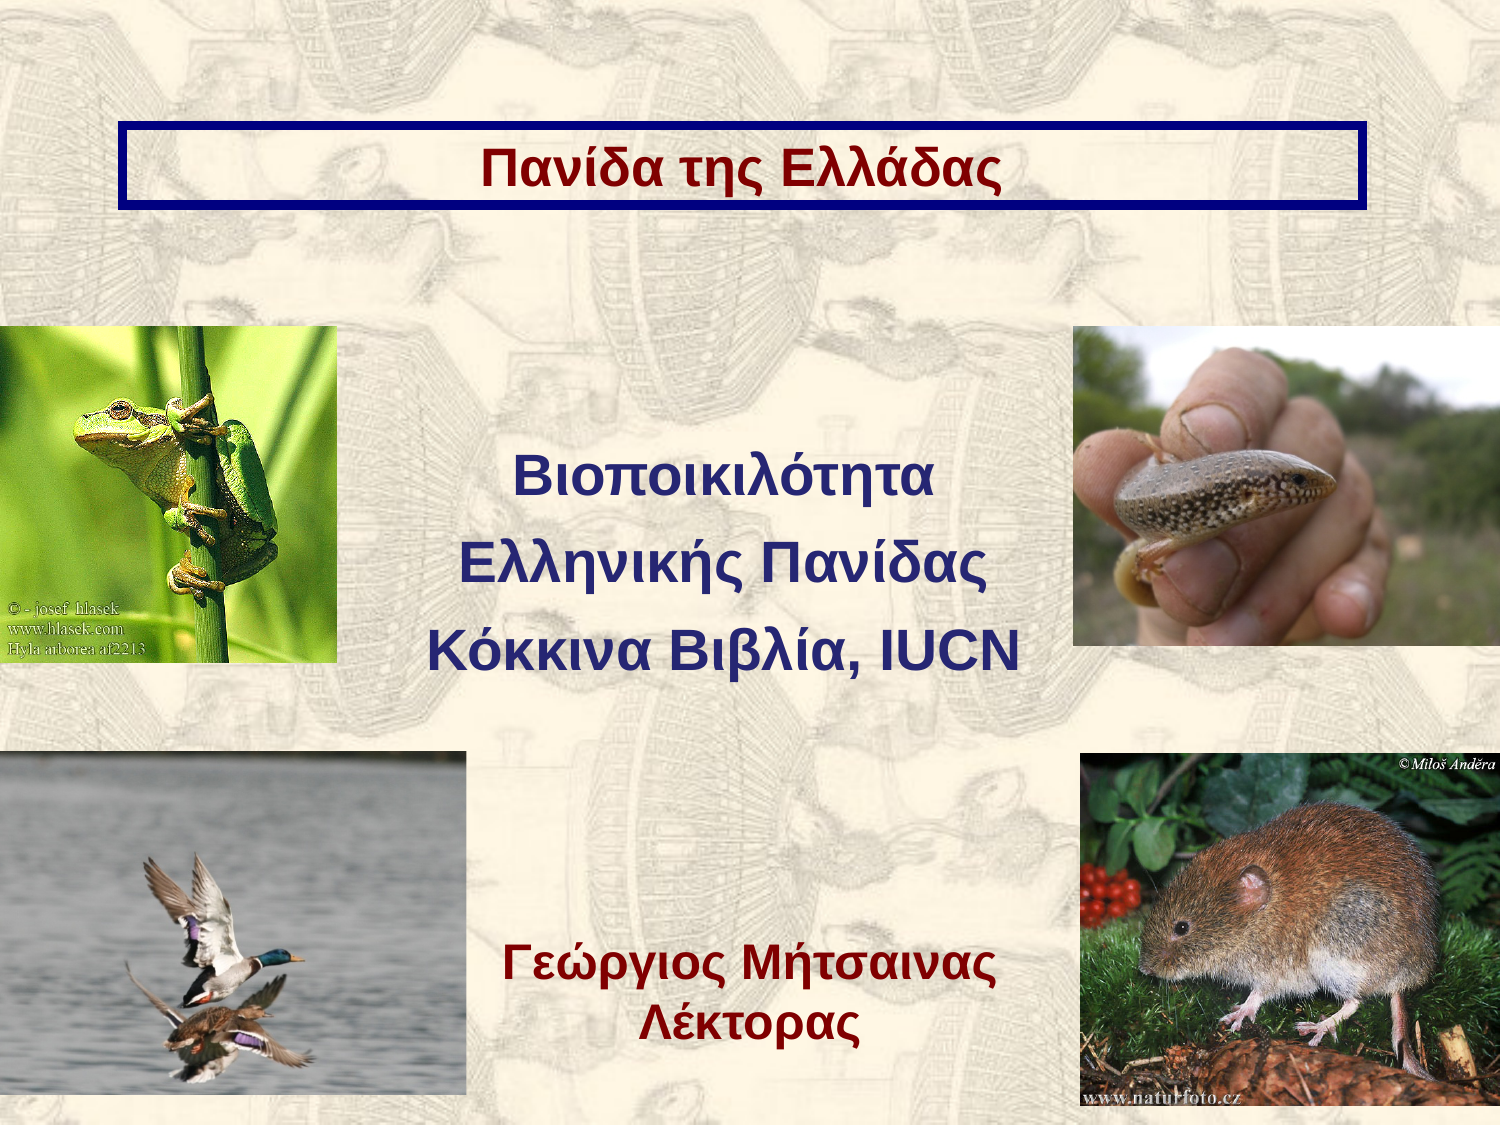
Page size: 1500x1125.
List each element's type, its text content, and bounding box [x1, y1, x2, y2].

text_box Πανίδα της Ελλάδας [122, 125, 1363, 206]
text_box Βιοποικιλότητα Ελληνικής Πανίδας Κόκκινα Βιβλία, IUCN [396, 412, 1052, 690]
picture [0, 0, 1500, 1125]
text_box Γεώργιος Μήτσαινας Λέκτορας [471, 922, 1052, 1057]
